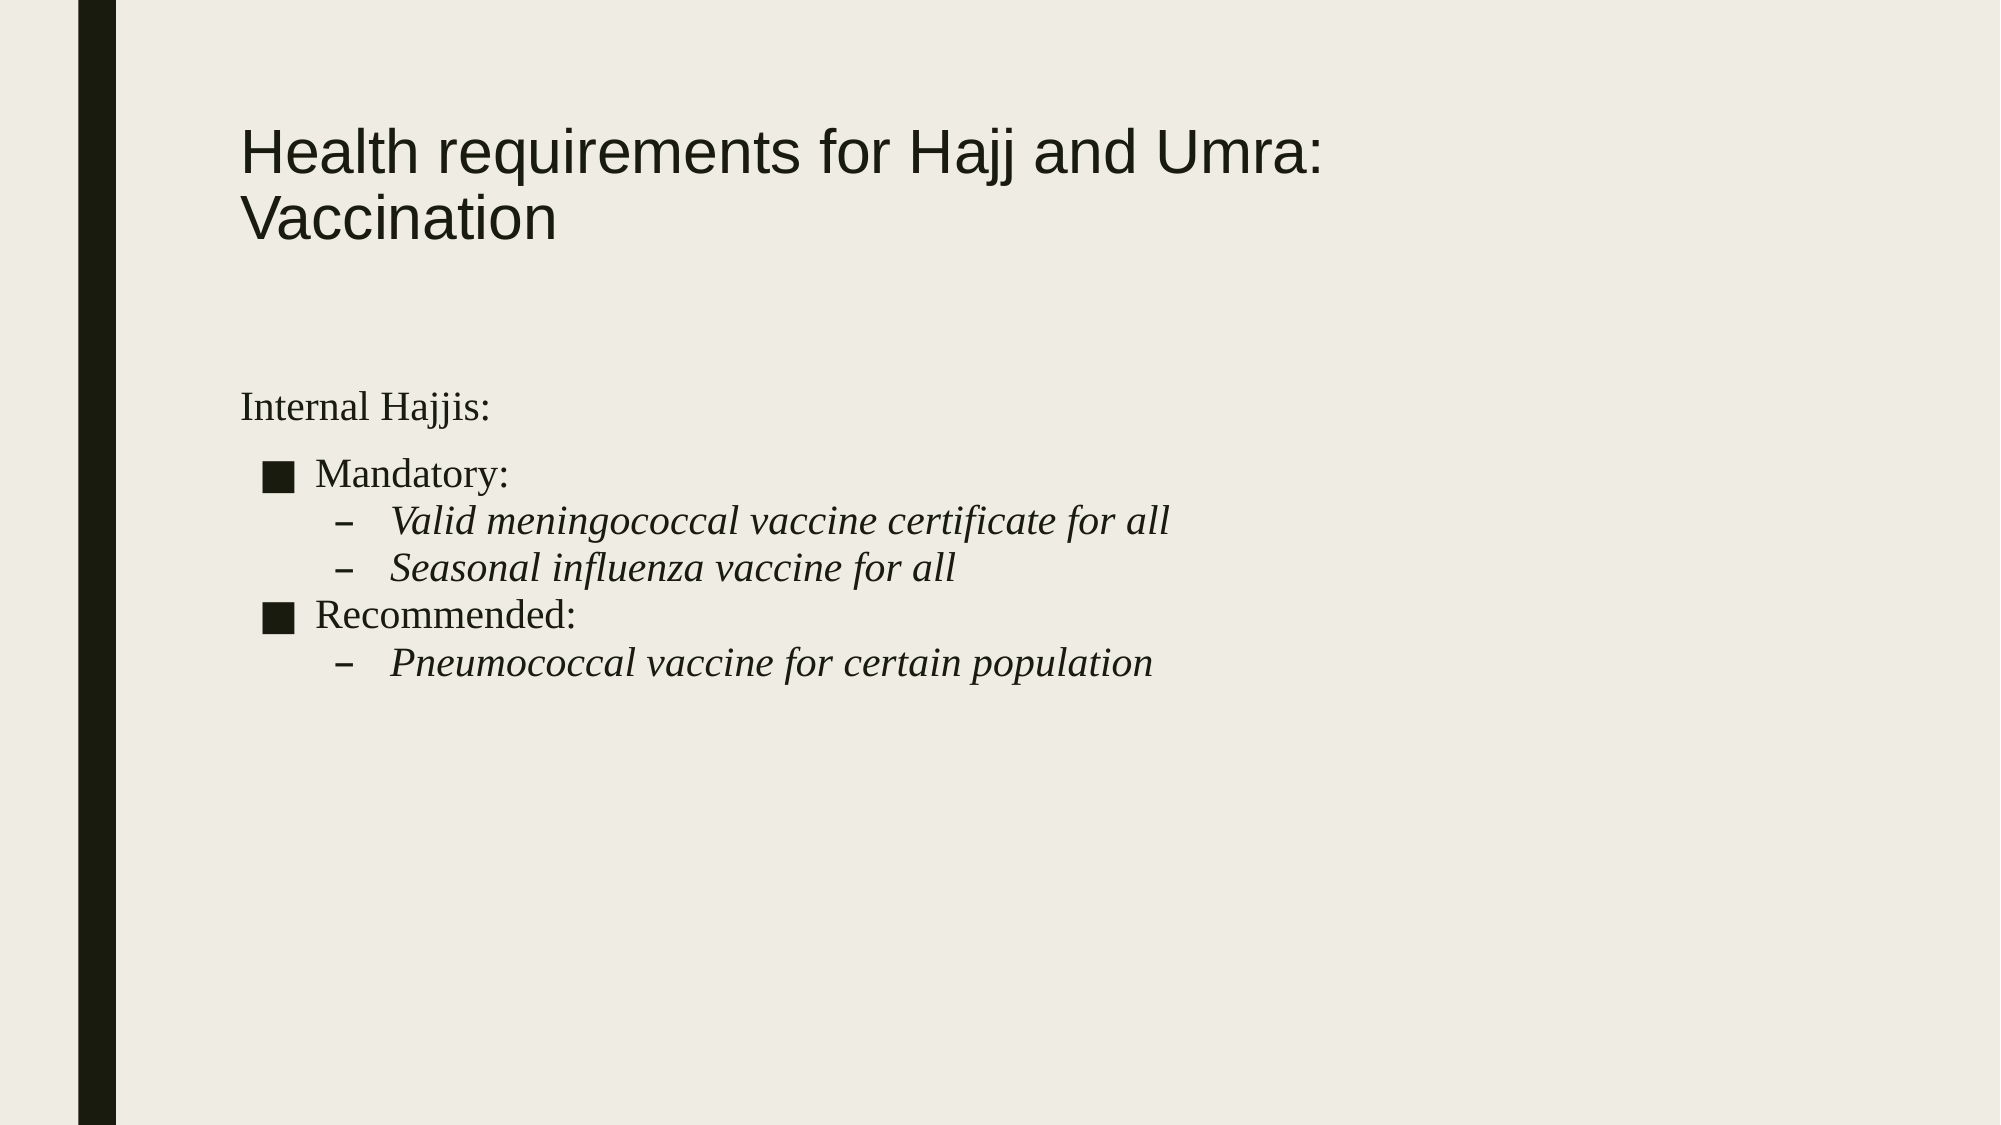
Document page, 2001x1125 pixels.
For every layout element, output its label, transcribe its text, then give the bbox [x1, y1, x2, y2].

title Health requirements for Hajj and Umra: Vaccination [225, 112, 1800, 357]
list Internal Hajjis: Mandatory: Valid meningococcal vaccine certificate for all Seasonal influenza vaccine for all Recommended: Pneumococcal vaccine for certain population [225, 375, 1800, 963]
